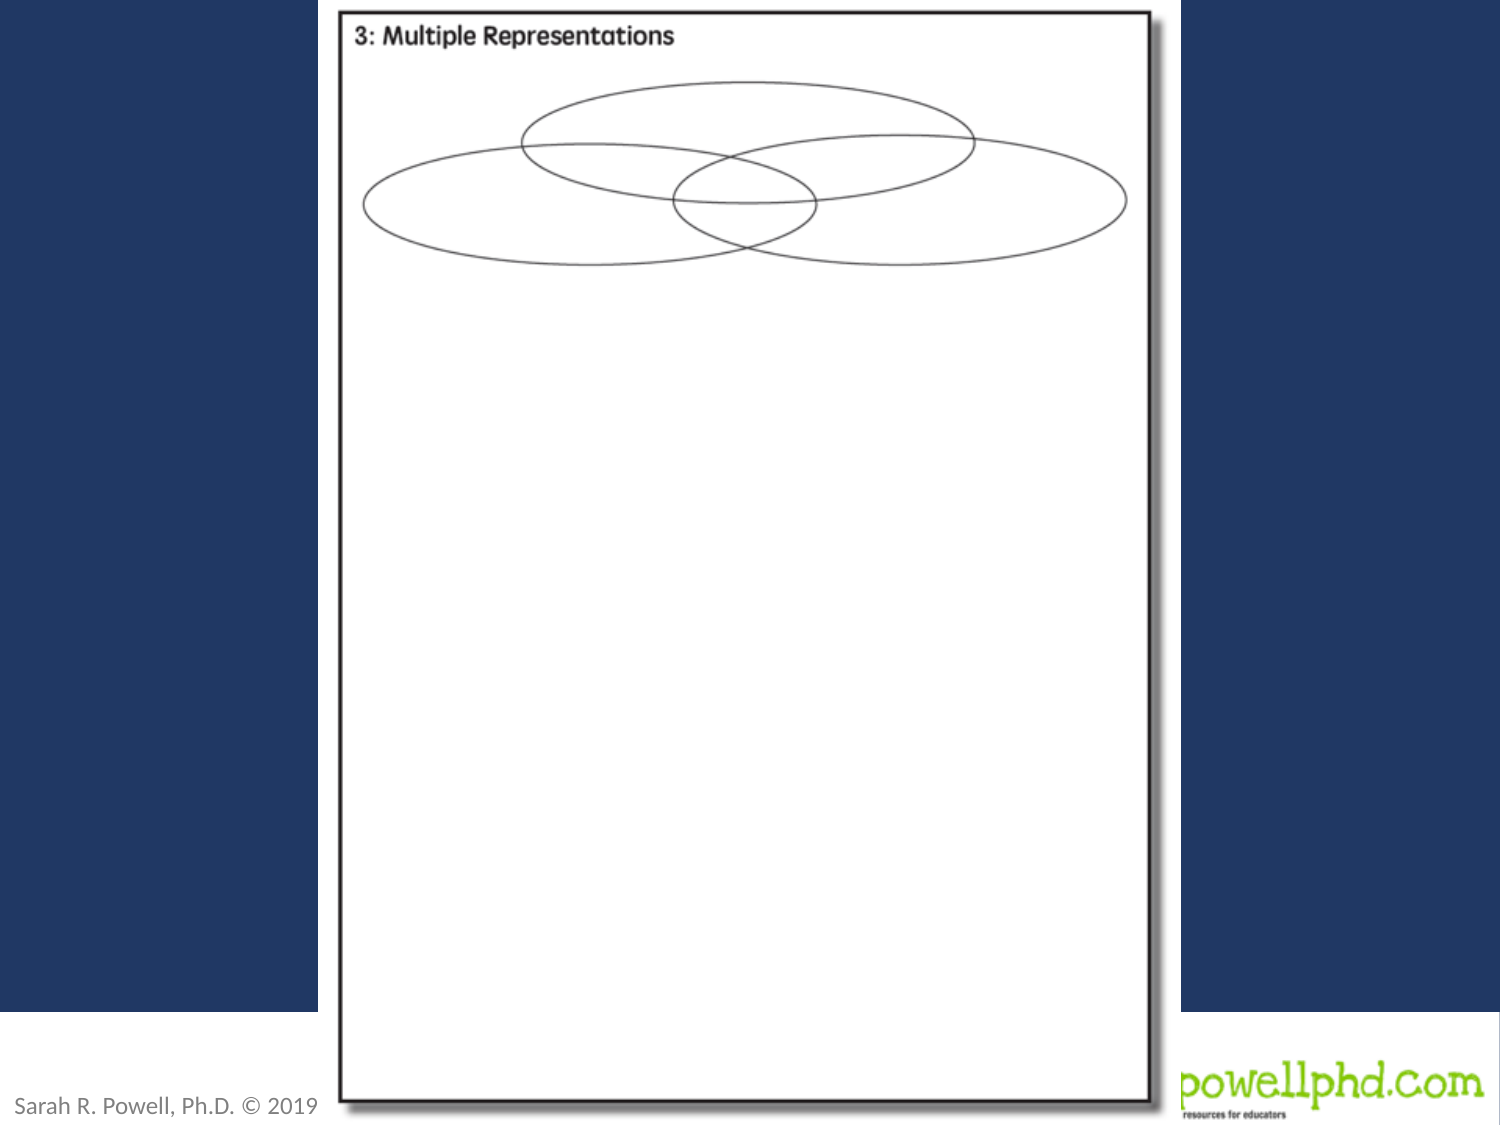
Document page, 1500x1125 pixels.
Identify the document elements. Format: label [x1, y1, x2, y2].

picture [318, 0, 1499, 1125]
